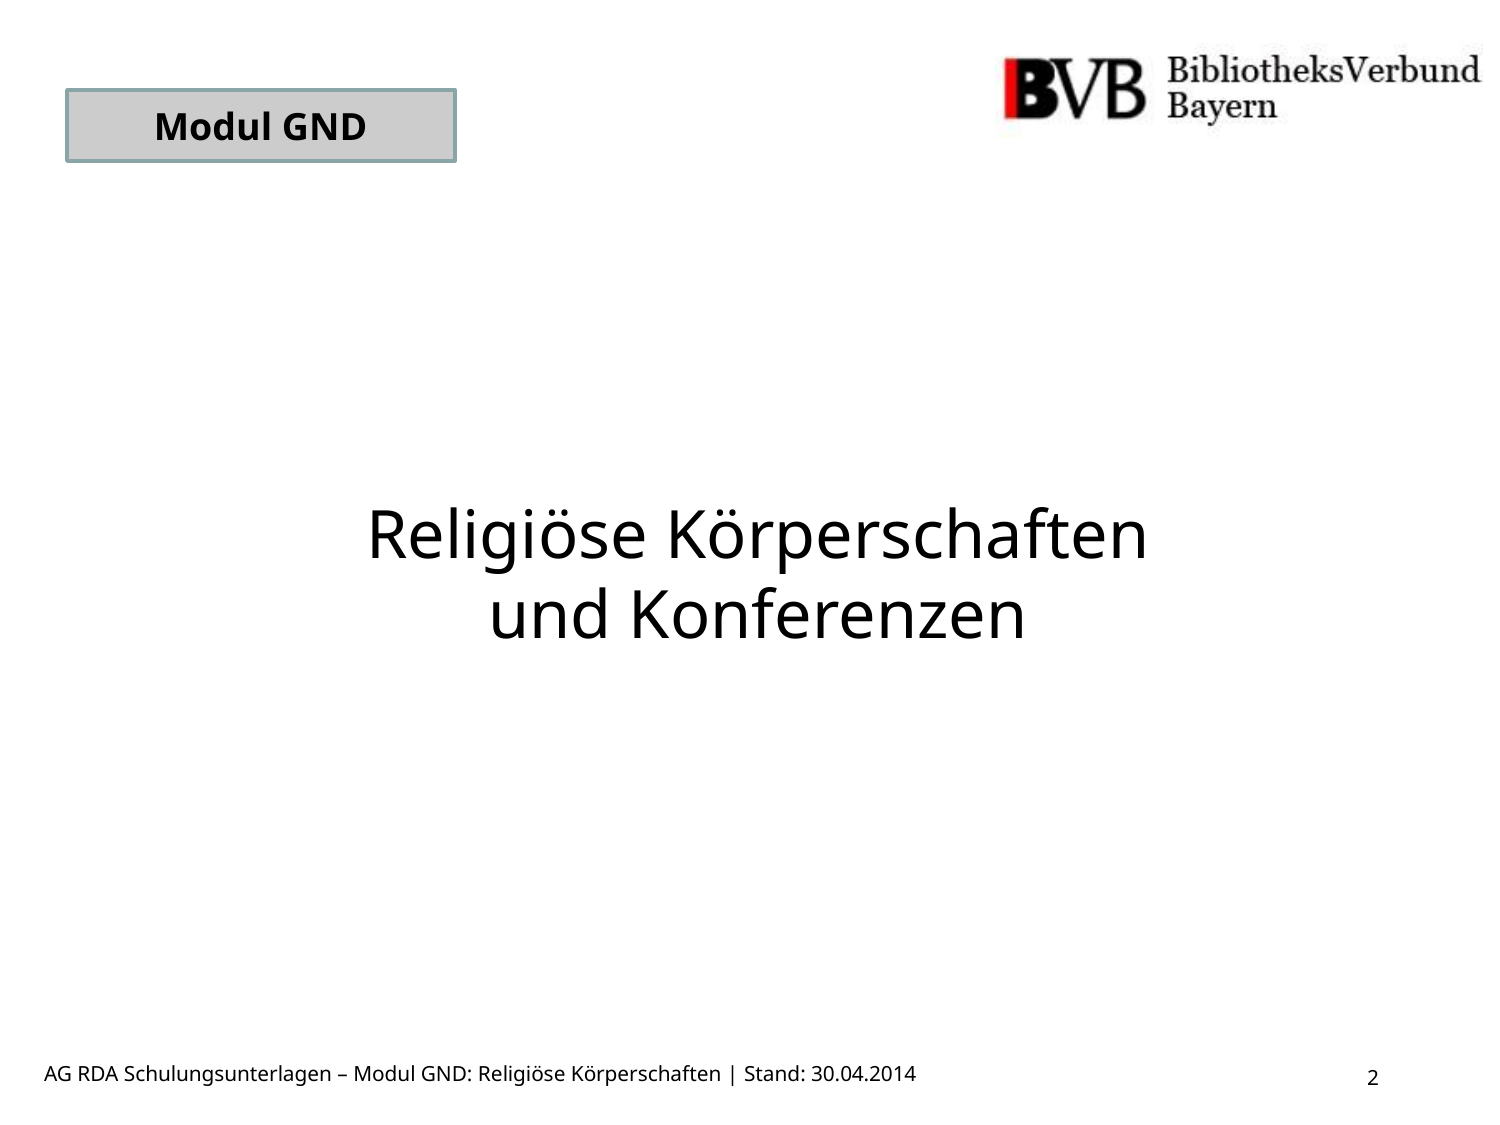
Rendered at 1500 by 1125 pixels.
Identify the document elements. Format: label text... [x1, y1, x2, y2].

text_box Religiöse Körperschaften und Konferenzen [135, 491, 1382, 705]
picture [995, 30, 1483, 138]
text_box Modul GND [65, 88, 457, 163]
